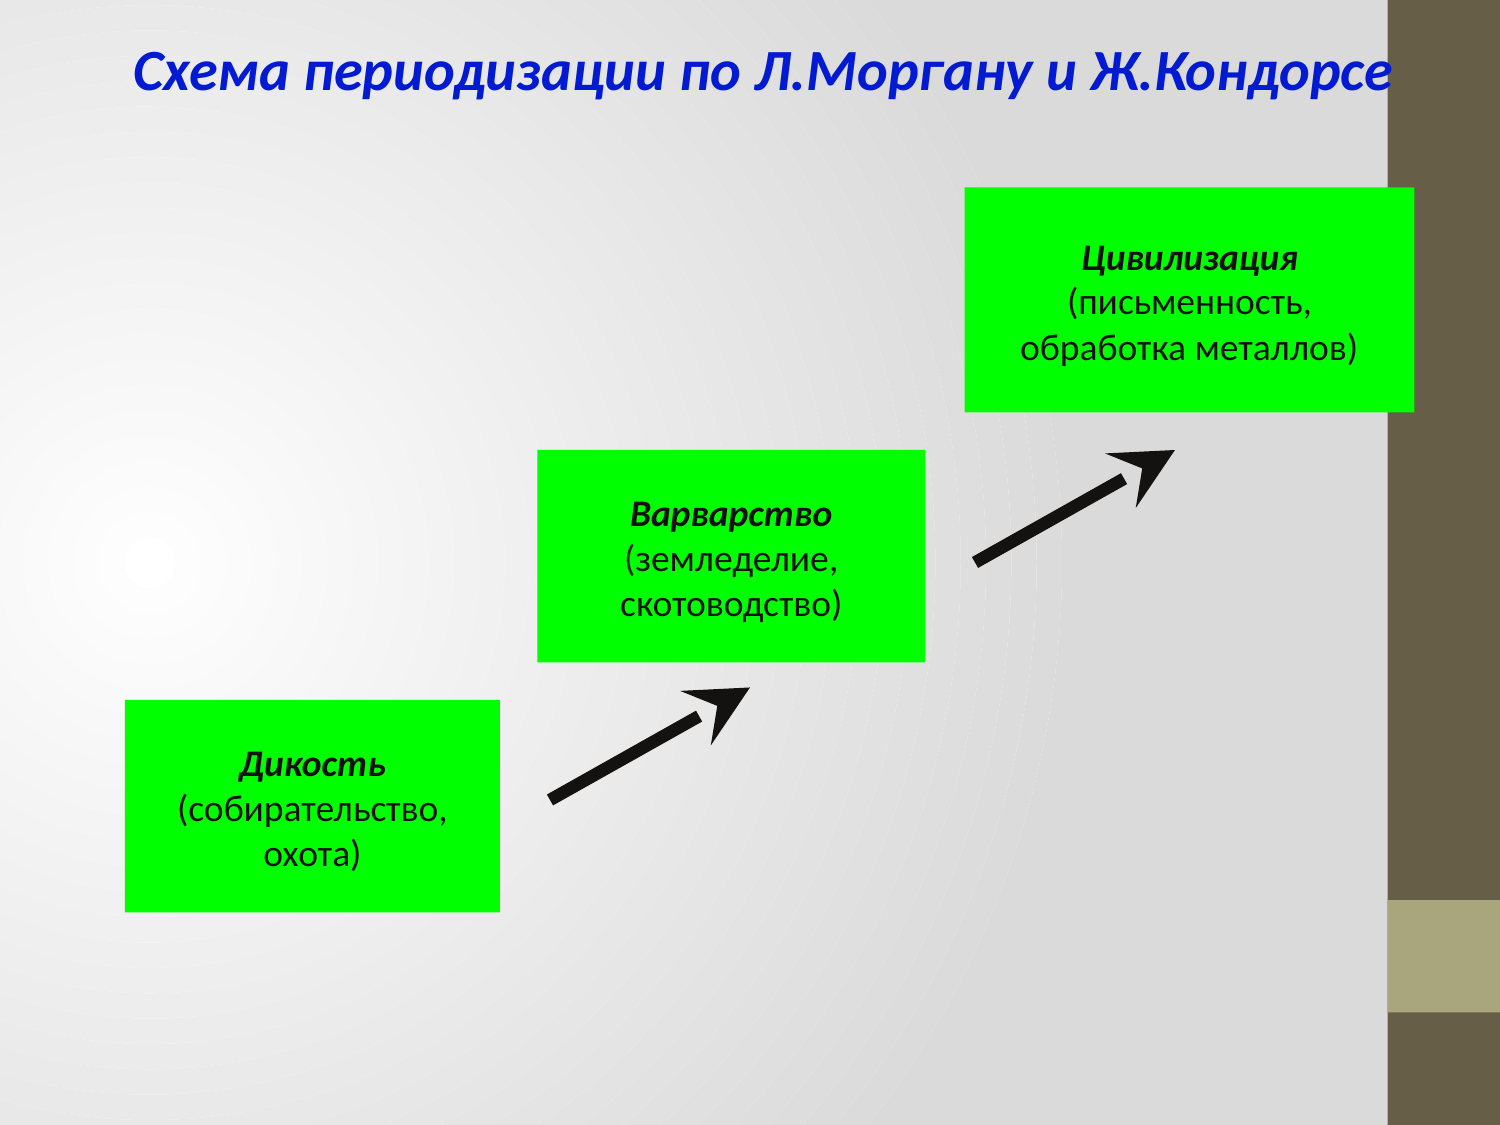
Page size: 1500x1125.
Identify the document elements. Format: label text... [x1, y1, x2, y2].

text_box Дикость (собирательство, охота) [124, 699, 500, 913]
text_box Цивилизация (письменность, обработка металлов) [964, 187, 1415, 413]
text_box [726, 687, 751, 707]
text_box Варварство (земледелие, скотоводство) [537, 449, 925, 663]
text_box [1151, 450, 1175, 470]
text_box Схема периодизации по Л.Моргану и Ж.Кондорсе [118, 24, 1409, 110]
